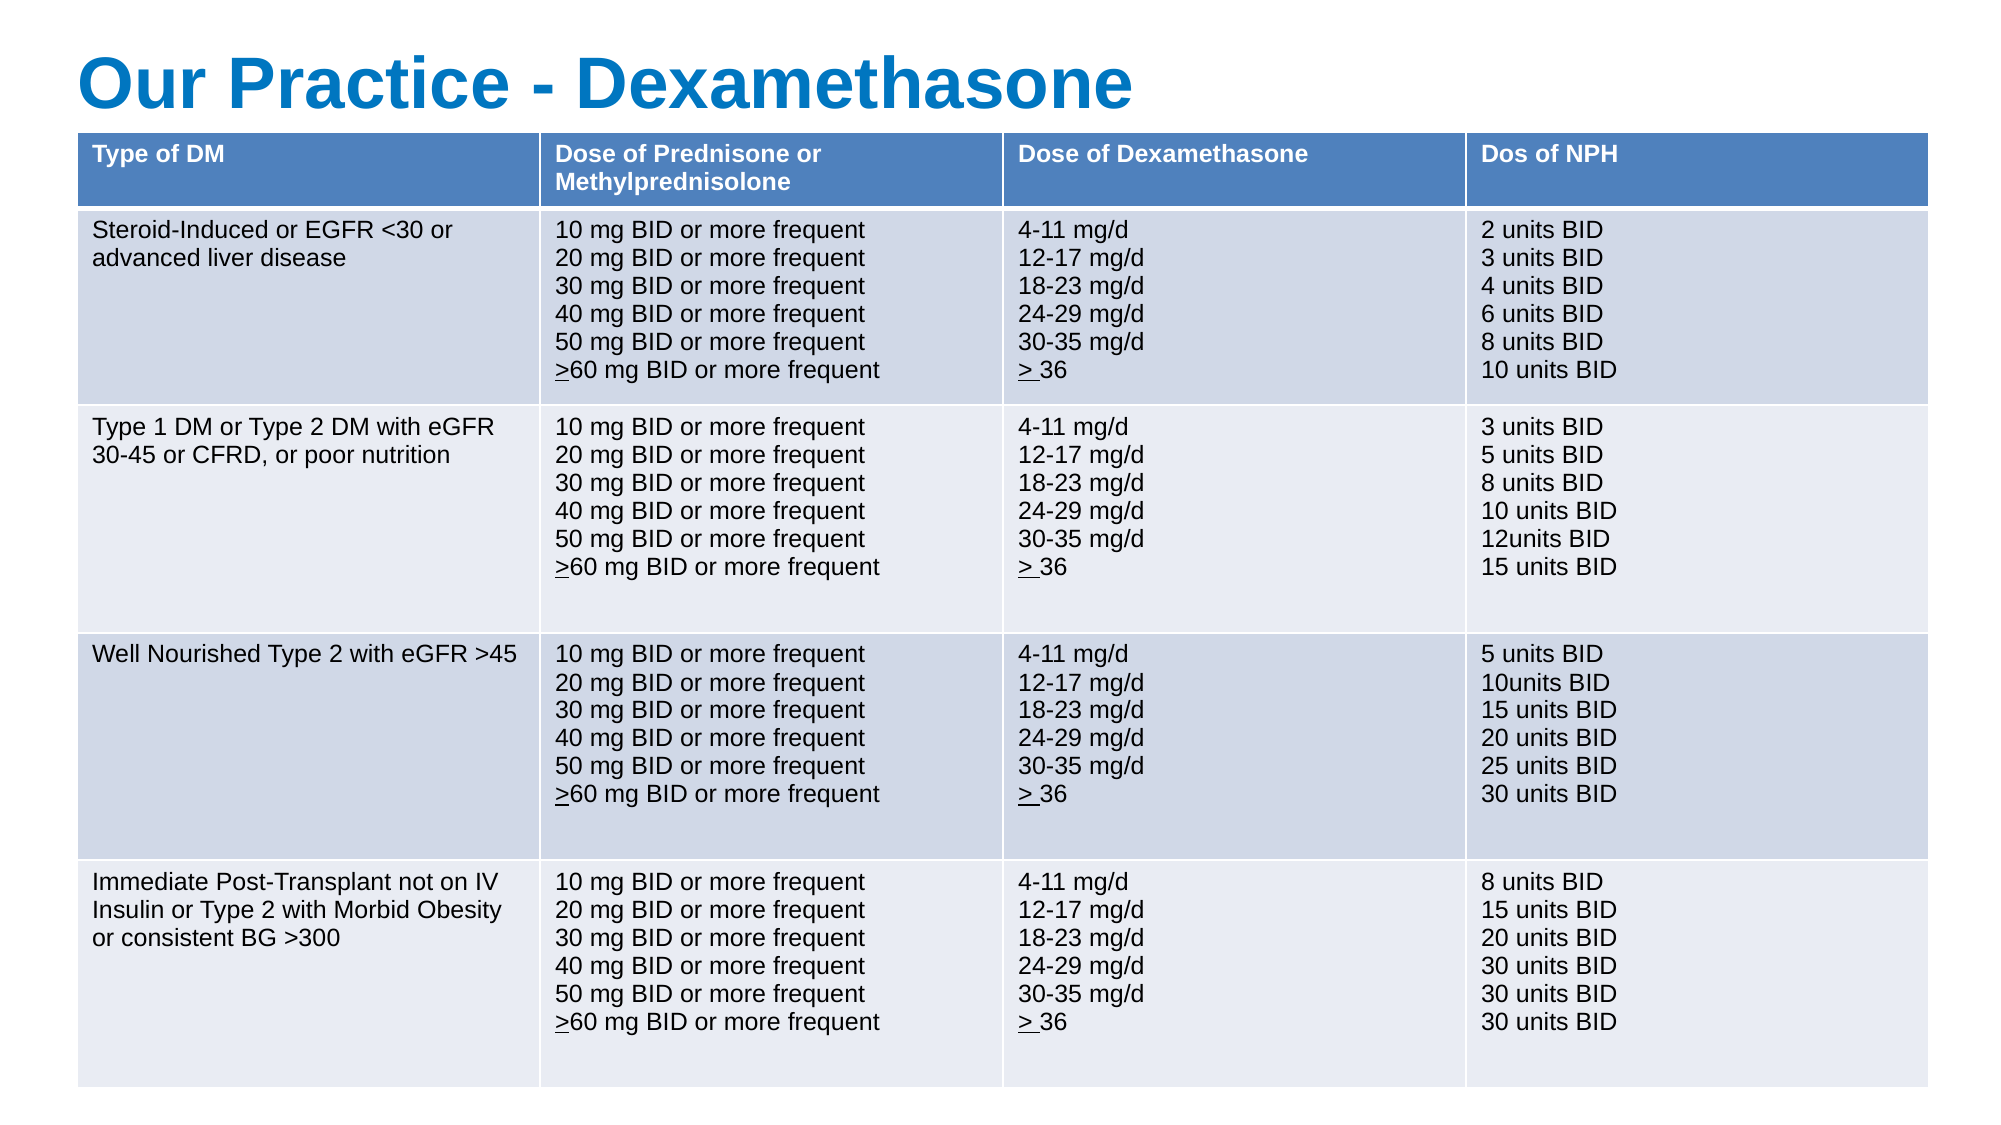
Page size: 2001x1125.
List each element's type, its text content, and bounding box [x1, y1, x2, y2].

table_cell Steroid-Induced or EGFR <30 or advanced liver disease [78, 211, 539, 404]
table_cell Type 1 DM or Type 2 DM with eGFR 30-45 or CFRD, or poor nutrition [78, 406, 539, 632]
table_header Dose of Dexamethasone [1004, 133, 1465, 206]
table_cell 10 mg BID or more frequent 20 mg BID or more frequent 30 mg BID or more frequent 40 mg BID or more frequent 50 mg BID or more frequent >60 mg BID or more frequent [541, 861, 1002, 1087]
table_cell 4-11 mg/d 12-17 mg/d 18-23 mg/d 24-29 mg/d 30-35 mg/d > 36 [1004, 211, 1465, 404]
title Our Practice - Dexamethasone [62, 26, 1863, 133]
table_cell 10 mg BID or more frequent 20 mg BID or more frequent 30 mg BID or more frequent 40 mg BID or more frequent 50 mg BID or more frequent >60 mg BID or more frequent [541, 211, 1002, 404]
table_cell 4-11 mg/d 12-17 mg/d 18-23 mg/d 24-29 mg/d 30-35 mg/d > 36 [1004, 634, 1465, 859]
table_cell Well Nourished Type 2 with eGFR >45 [78, 634, 539, 859]
table_cell 3 units BID 5 units BID 8 units BID 10 units BID 12units BID 15 units BID [1467, 406, 1928, 632]
table_header Type of DM [78, 133, 539, 206]
table_header Dose of Prednisone or Methylprednisolone [541, 133, 1002, 206]
table_cell 10 mg BID or more frequent 20 mg BID or more frequent 30 mg BID or more frequent 40 mg BID or more frequent 50 mg BID or more frequent >60 mg BID or more frequent [541, 406, 1002, 632]
table_header Dos of NPH [1467, 133, 1928, 206]
table_cell Immediate Post-Transplant not on IV Insulin or Type 2 with Morbid Obesity or consistent BG >300 [78, 861, 539, 1087]
table_cell 8 units BID 15 units BID 20 units BID 30 units BID 30 units BID 30 units BID [1467, 861, 1928, 1087]
table_cell 4-11 mg/d 12-17 mg/d 18-23 mg/d 24-29 mg/d 30-35 mg/d > 36 [1004, 861, 1465, 1087]
table_cell 2 units BID 3 units BID 4 units BID 6 units BID 8 units BID 10 units BID [1467, 211, 1928, 404]
table_cell 4-11 mg/d 12-17 mg/d 18-23 mg/d 24-29 mg/d 30-35 mg/d > 36 [1004, 406, 1465, 632]
table_cell 5 units BID 10units BID 15 units BID 20 units BID 25 units BID 30 units BID [1467, 634, 1928, 859]
table_cell 10 mg BID or more frequent 20 mg BID or more frequent 30 mg BID or more frequent 40 mg BID or more frequent 50 mg BID or more frequent >60 mg BID or more frequent [541, 634, 1002, 859]
